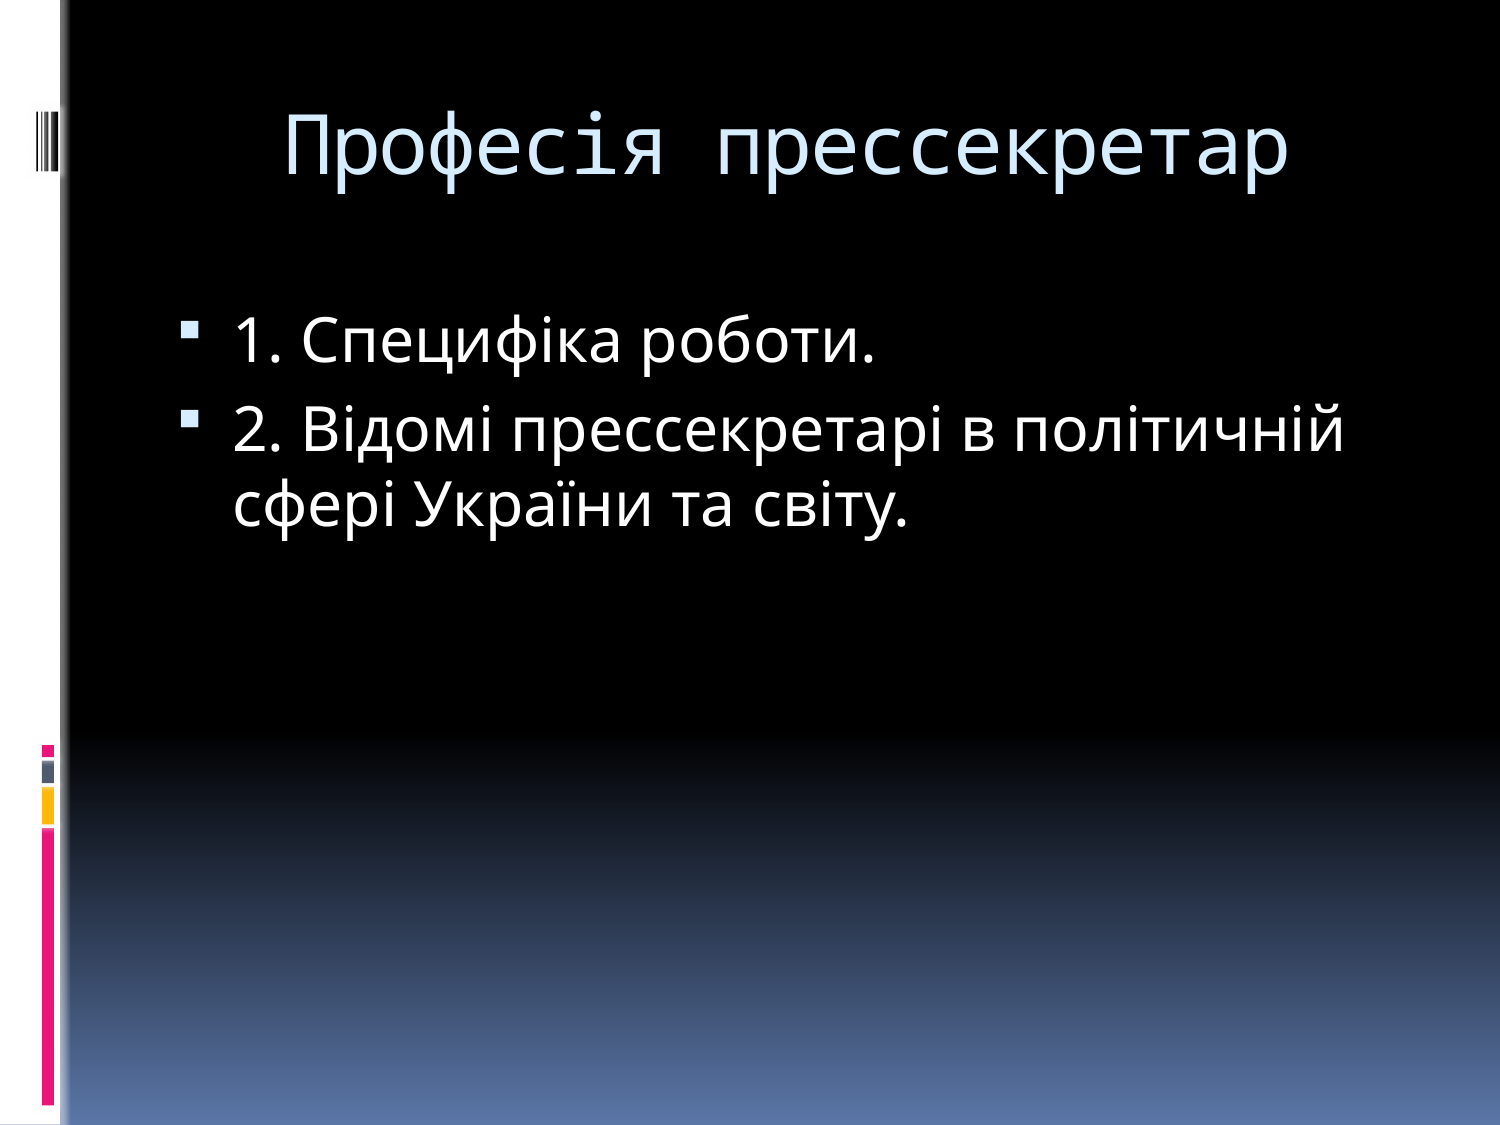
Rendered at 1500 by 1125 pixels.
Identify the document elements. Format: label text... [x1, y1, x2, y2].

list 1. Специфіка роботи. 2. Відомі прессекретарі в політичній сфері України та світу. [150, 292, 1425, 669]
title Професія прессекретар [150, 83, 1425, 234]
